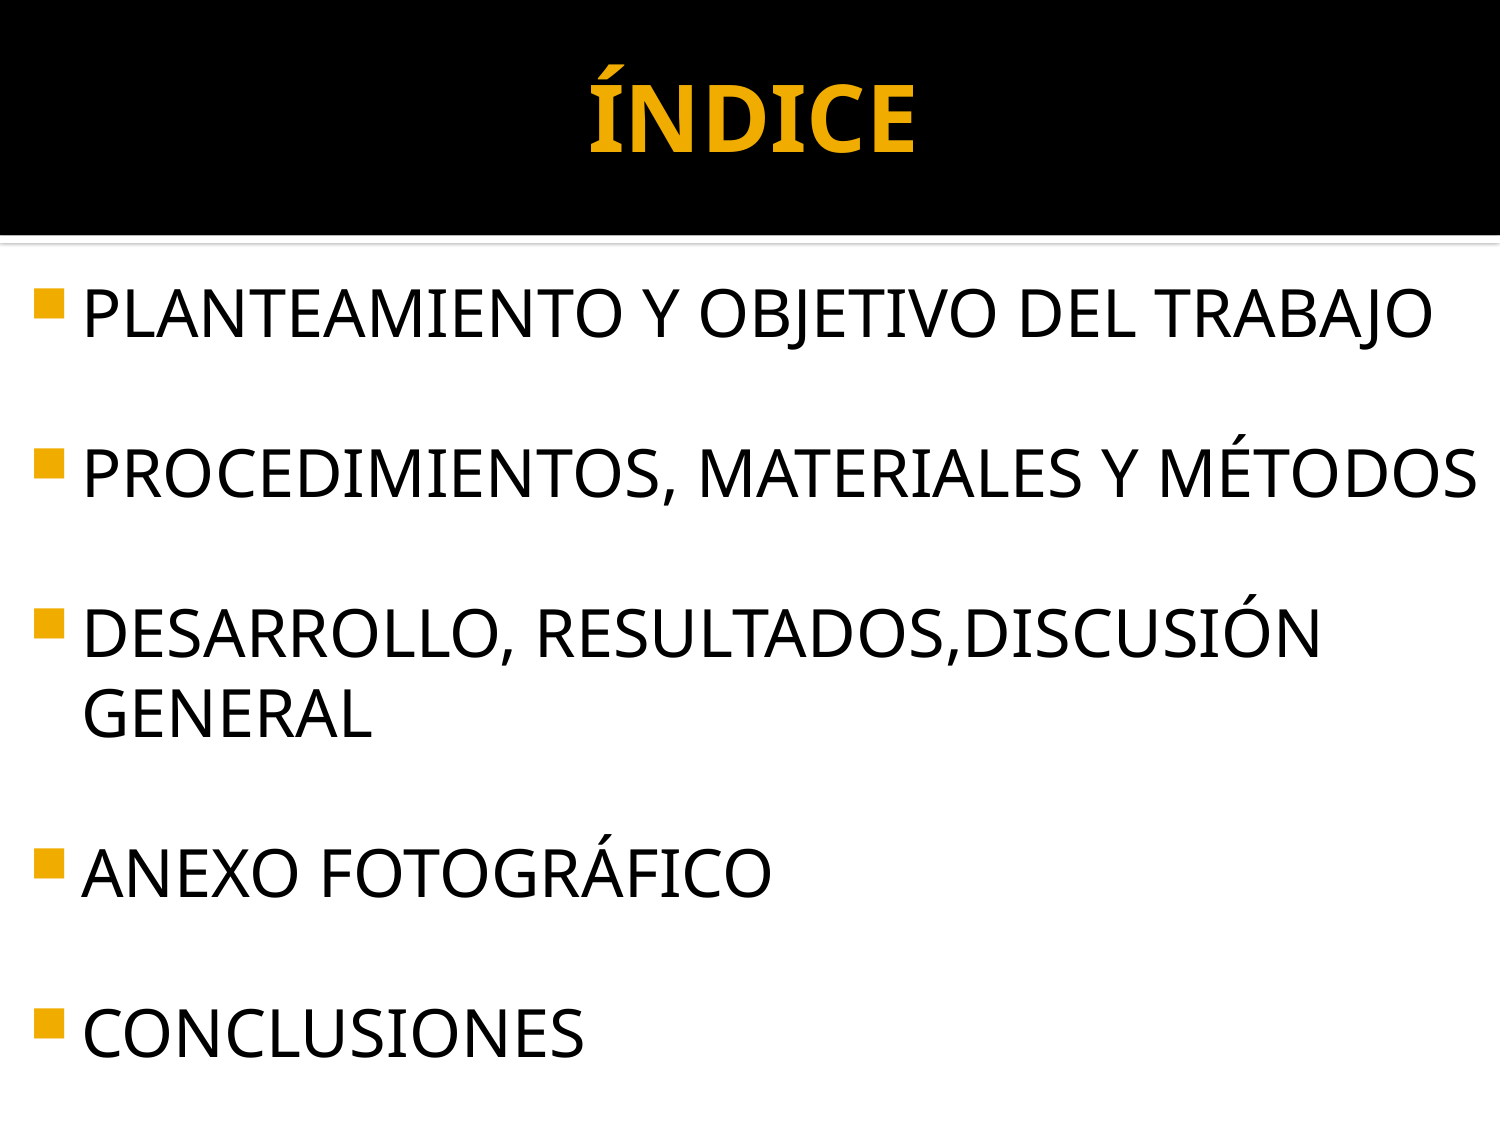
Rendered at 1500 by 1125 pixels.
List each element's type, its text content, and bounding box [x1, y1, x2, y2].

title ÍNDICE [75, 0, 1425, 231]
list PLANTEAMIENTO Y OBJETIVO DEL TRABAJO PROCEDIMIENTOS, MATERIALES Y MÉTODOS DESARROLLO, RESULTADOS,DISCUSIÓN GENERAL ANEXO FOTOGRÁFICO CONCLUSIONES [0, 255, 1500, 1094]
